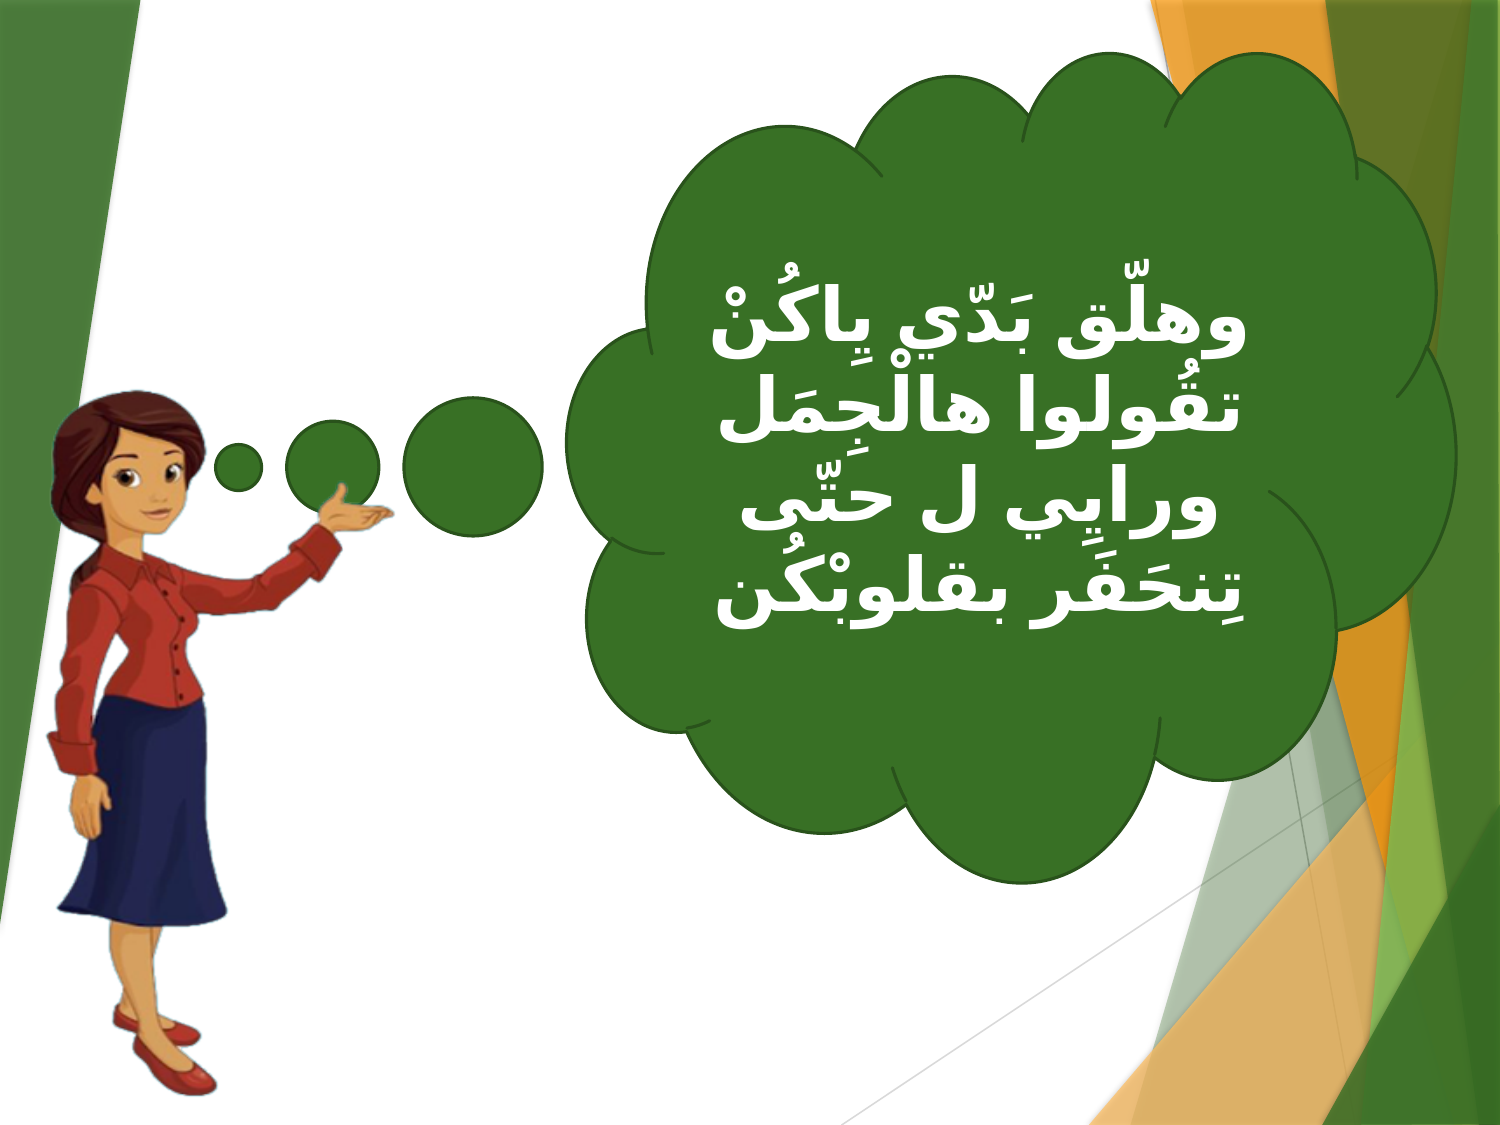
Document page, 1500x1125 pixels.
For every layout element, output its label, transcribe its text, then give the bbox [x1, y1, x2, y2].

text_box وهلّق بَدّي يِاكُنْ تقُولوا هالْجِمَل ورايِي ل حتّى تِنحَفَر بقلوبْكُن [564, 51, 1458, 885]
picture [0, 344, 455, 1125]
text_box وهلّق بَدّي يِاكُنْ تقُولوا هالْجِمَل ورايِي ل حتّى تِنحَفَر بقلوبْكُن [461, 396, 544, 538]
